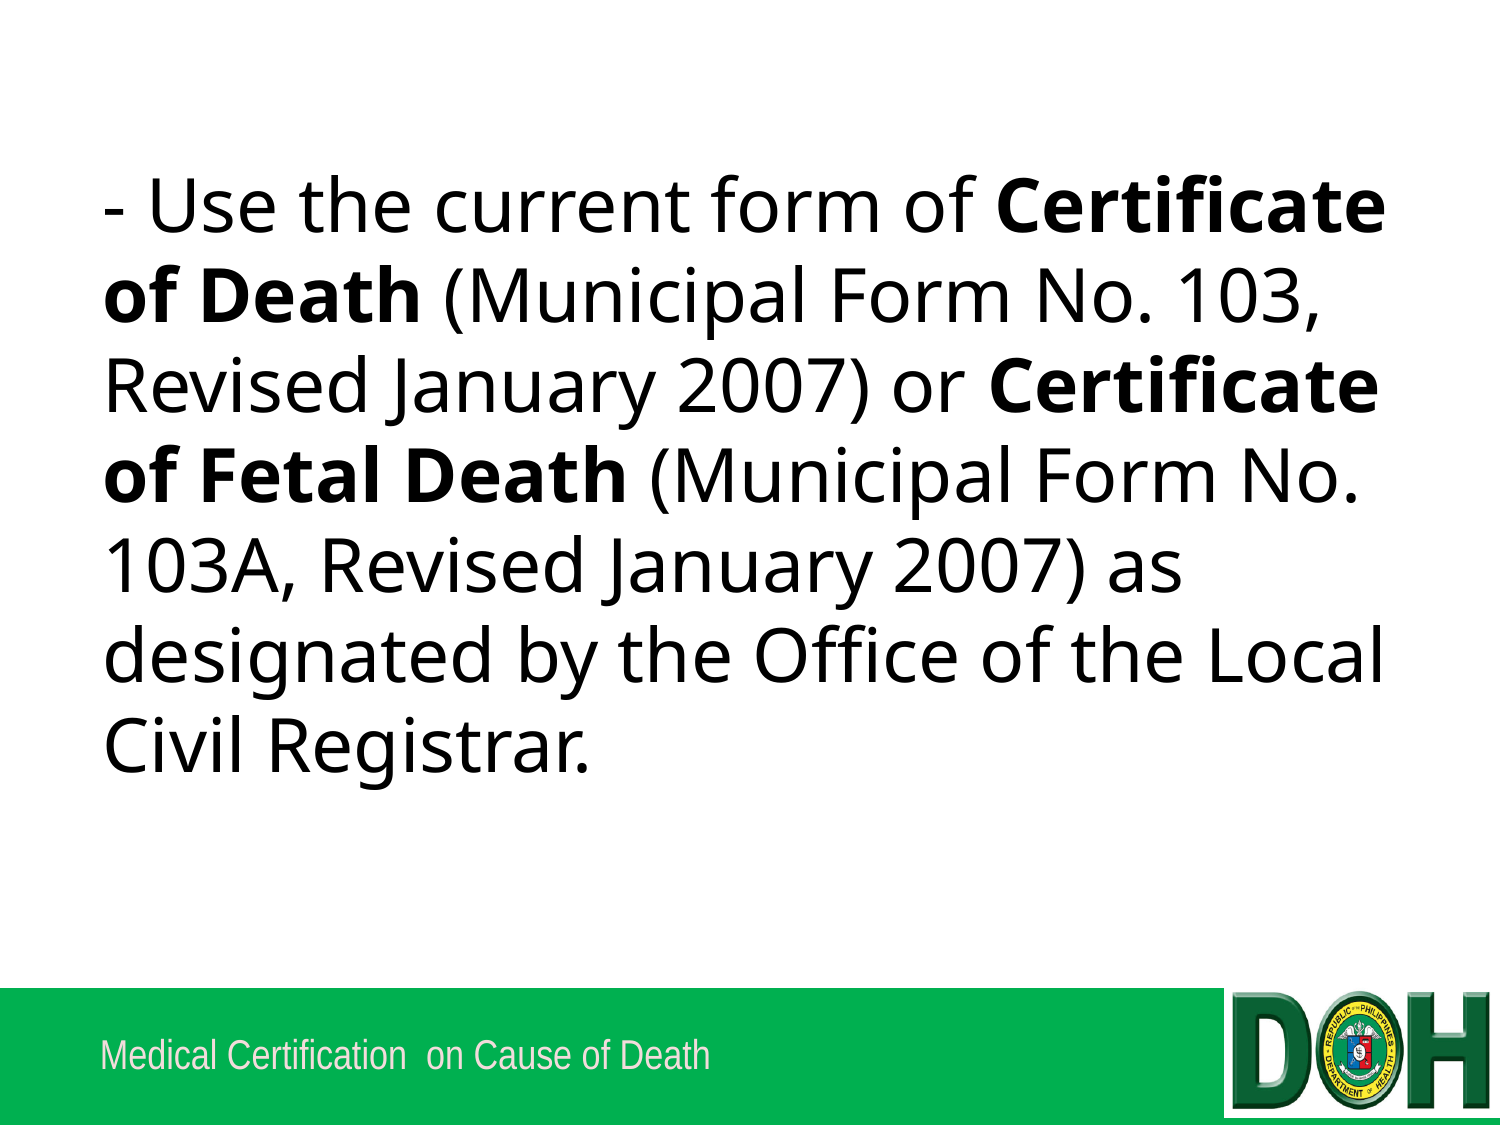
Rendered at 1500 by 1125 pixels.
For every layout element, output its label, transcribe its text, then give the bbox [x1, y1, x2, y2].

picture [1224, 980, 1500, 1118]
title - Use the current form of Certificate of Death (Municipal Form No. 103, Revised January 2007) or Certificate of Fetal Death (Municipal Form No. 103A, Revised January 2007) as designated by the Office of the Local Civil Registrar. [87, 149, 1425, 1025]
